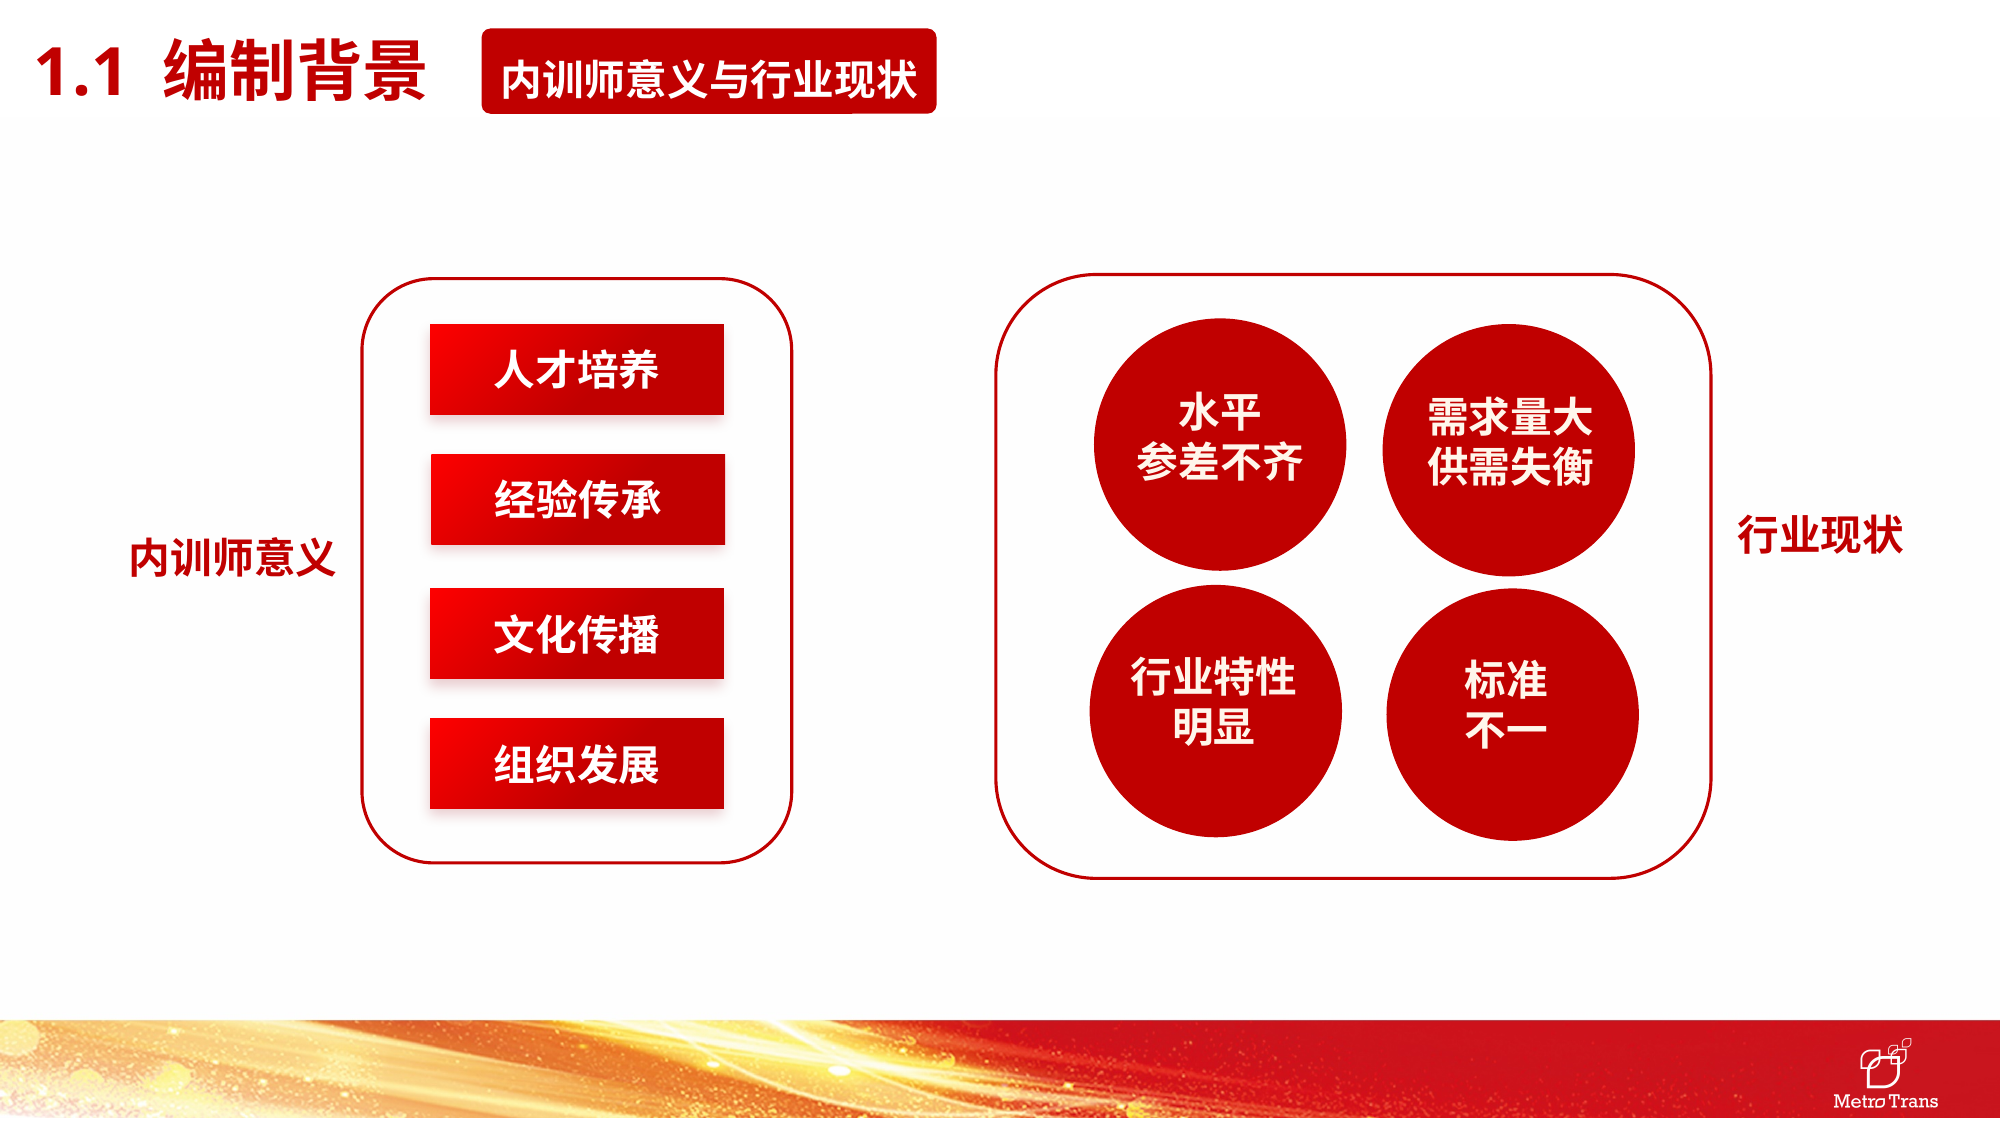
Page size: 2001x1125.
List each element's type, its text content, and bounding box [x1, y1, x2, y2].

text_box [1093, 318, 1347, 571]
text_box 内训师意义与行业现状 [481, 28, 937, 114]
text_box 1.1 编制背景 [19, 21, 482, 116]
picture [0, 117, 2000, 1125]
